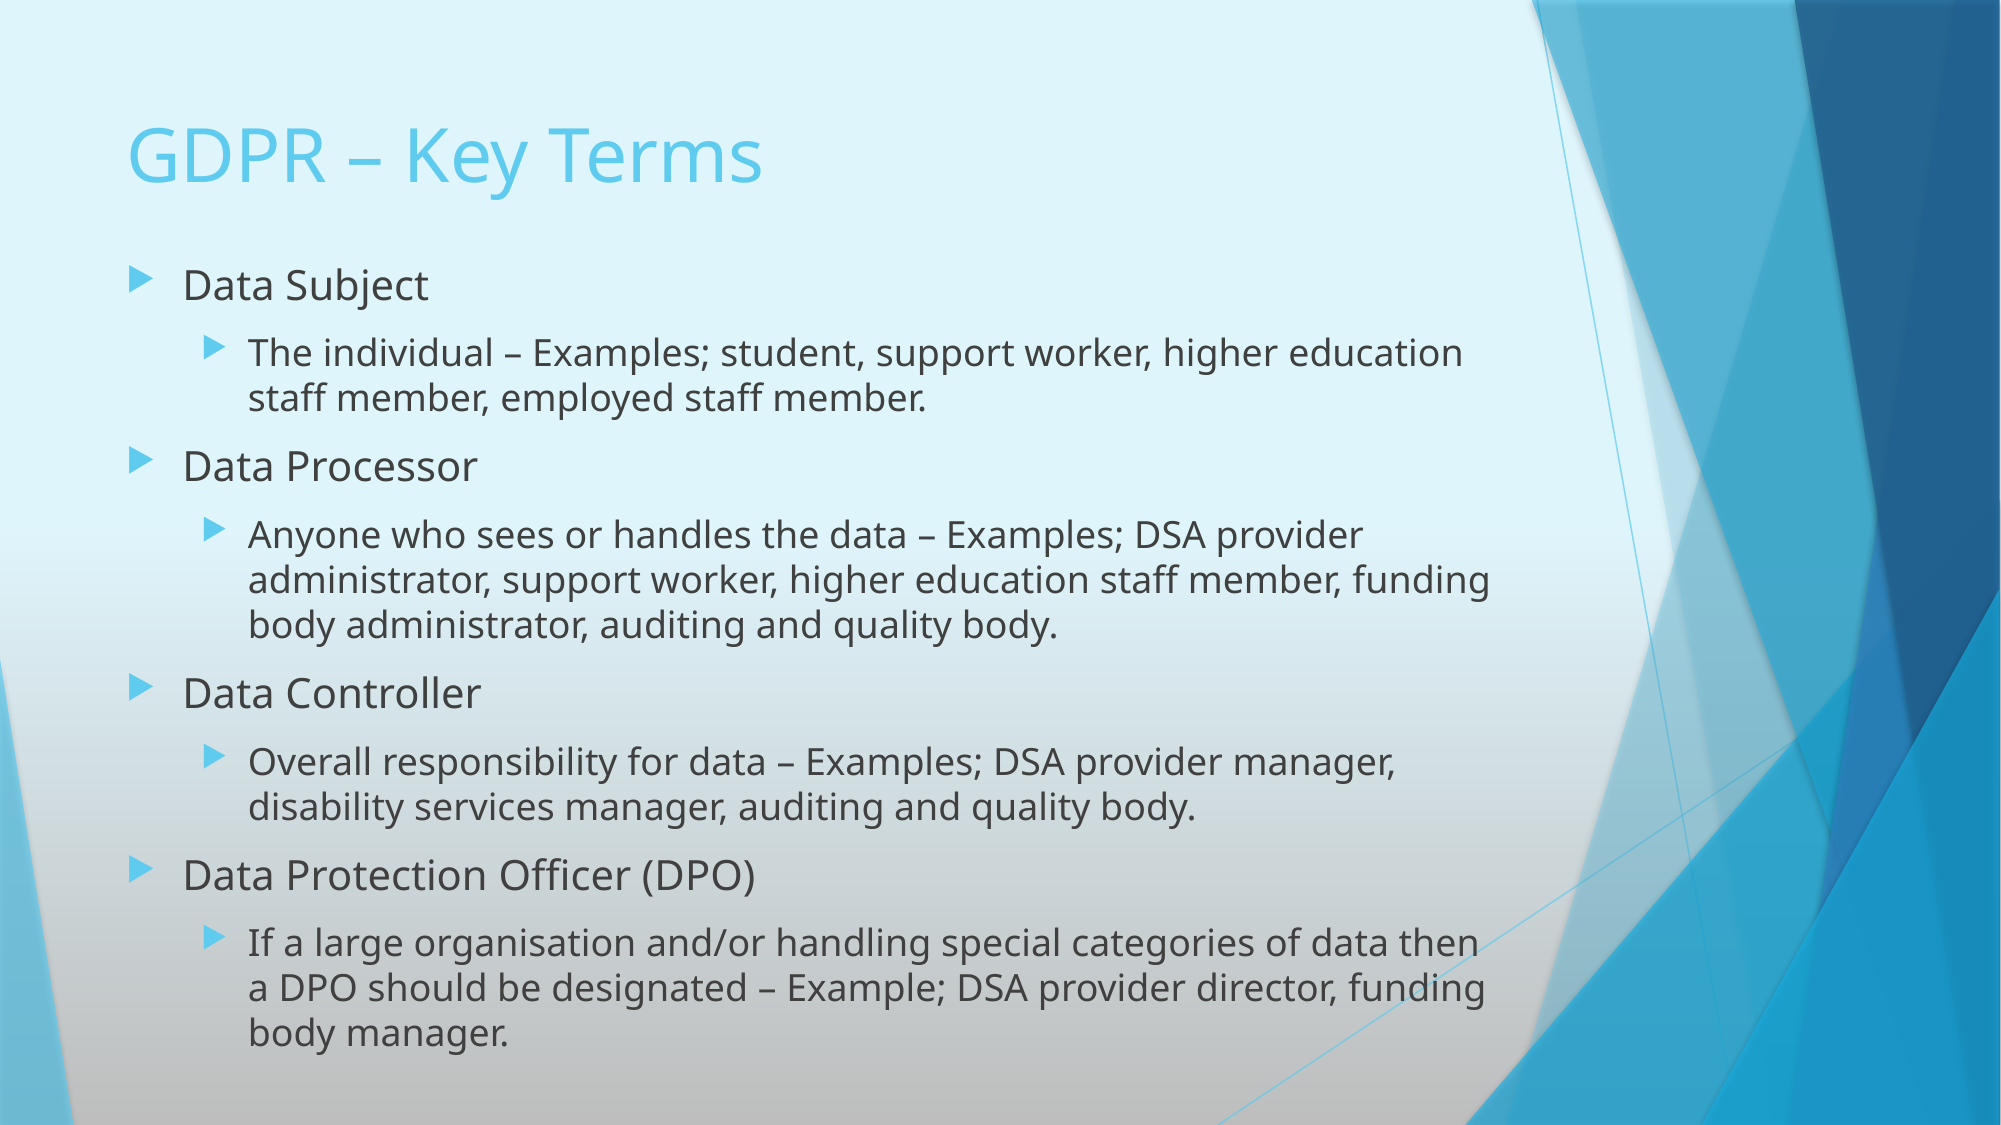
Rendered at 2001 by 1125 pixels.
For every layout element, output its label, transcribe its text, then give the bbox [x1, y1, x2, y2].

list Data Subject The individual – Examples; student, support worker, higher education staff member, employed staff member. Data Processor Anyone who sees or handles the data – Examples; DSA provider administrator, support worker, higher education staff member, funding body administrator, auditing and quality body. Data Controller Overall responsibility for data – Examples; DSA provider manager, disability services manager, auditing and quality body. Data Protection Officer (DPO) If a large organisation and/or handling special categories of data then a DPO should be designated – Example; DSA provider director, funding body manager. [111, 250, 1522, 888]
title GDPR – Key Terms [111, 99, 1522, 250]
